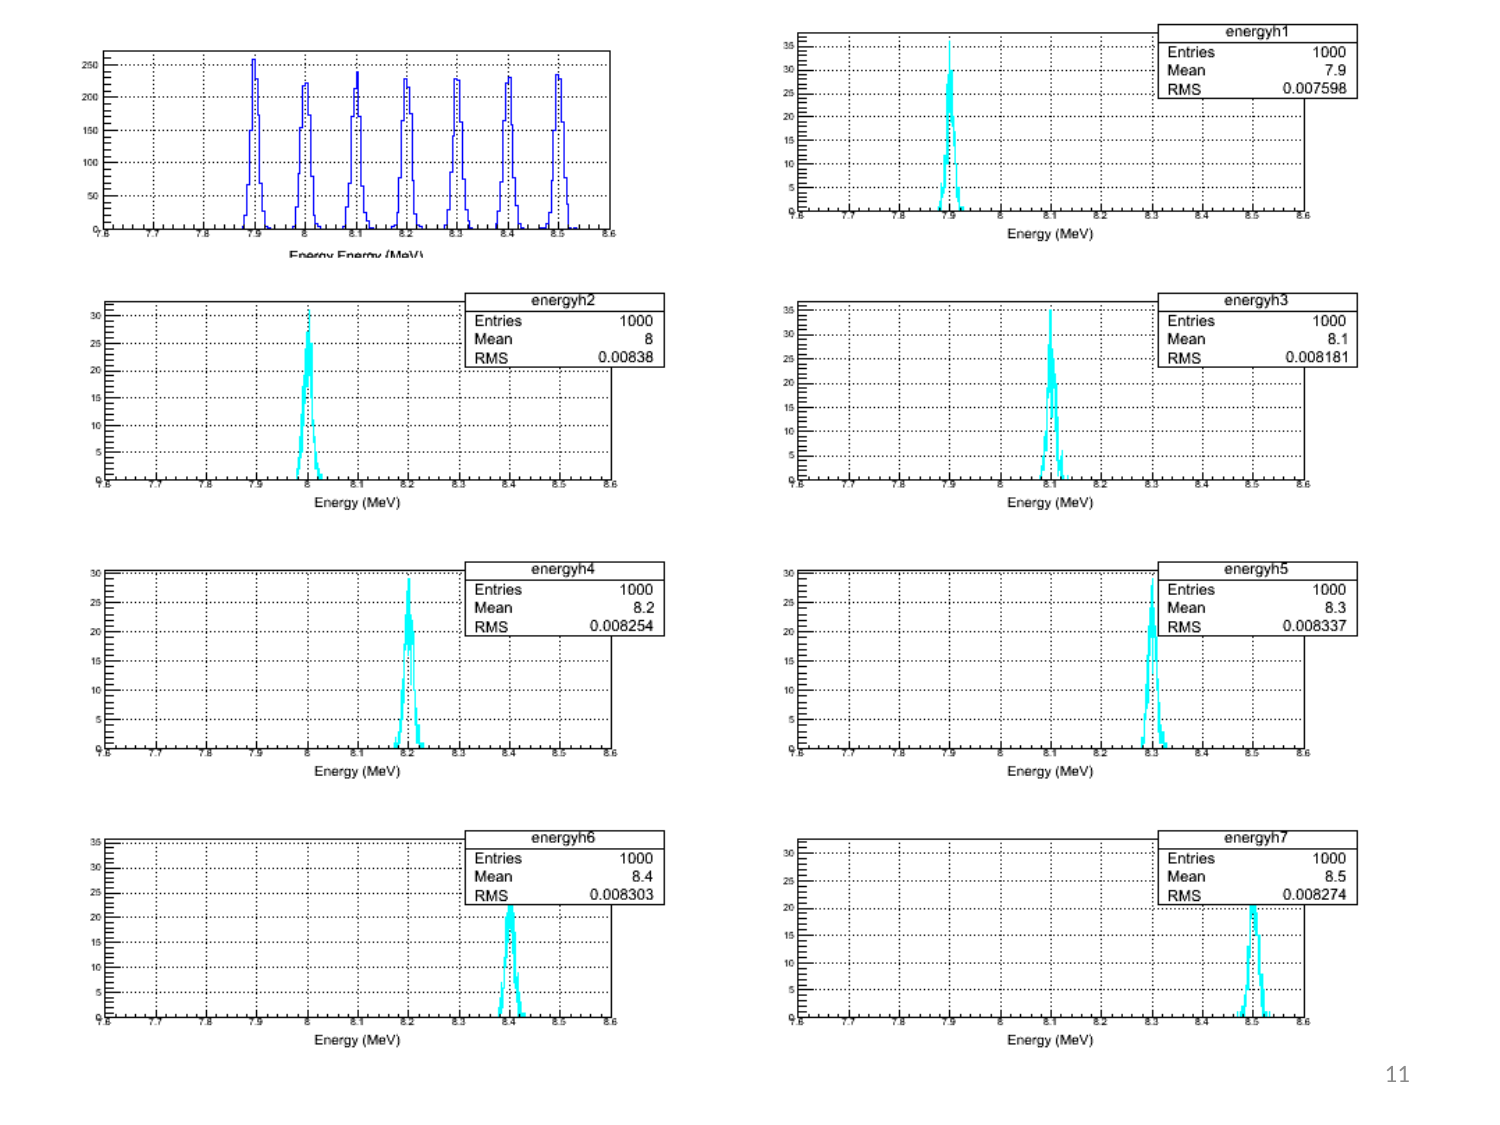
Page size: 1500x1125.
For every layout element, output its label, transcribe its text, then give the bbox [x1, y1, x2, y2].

slide_number 11 [1074, 1042, 1425, 1103]
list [0, 0, 1386, 1074]
